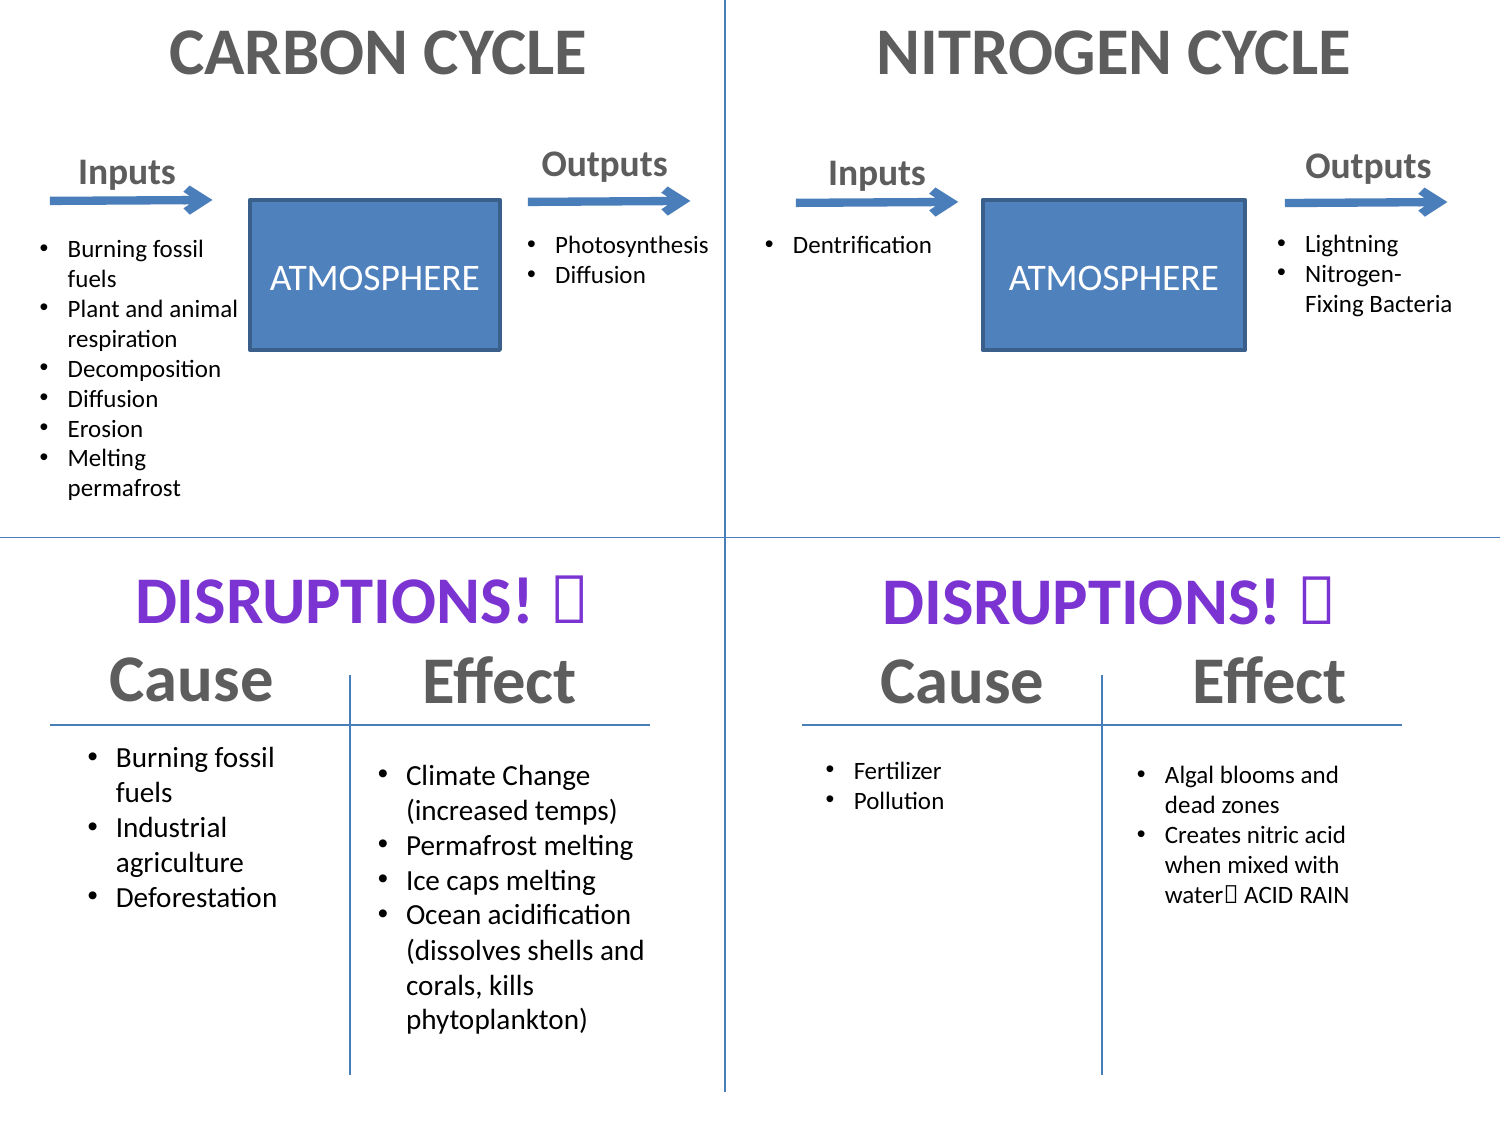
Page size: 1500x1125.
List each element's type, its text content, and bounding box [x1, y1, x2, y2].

text_box Burning fossil fuels Plant and animal respiration Decomposition Diffusion Erosion Melting permafrost [24, 224, 263, 510]
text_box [49, 674, 651, 1076]
text_box Effect [1177, 629, 1362, 673]
text_box Dentrification [749, 221, 963, 266]
text_box Effect [407, 629, 593, 673]
text_box Cause [865, 629, 1060, 673]
text_box Lightning Nitrogen-Fixing Bacteria [1262, 220, 1475, 325]
text_box Outputs [1290, 133, 1447, 194]
text_box Inputs [62, 139, 192, 196]
text_box Photosynthesis Diffusion [512, 221, 720, 296]
text_box NITROGEN CYCLE [861, 0, 1367, 95]
text_box Cause [94, 626, 289, 673]
text_box ATMOSPHERE [981, 198, 1247, 352]
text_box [801, 674, 1403, 1076]
text_box Disruptions!  [119, 549, 605, 645]
text_box Disruptions!  [867, 550, 1352, 646]
text_box ATMOSPHERE [248, 198, 502, 352]
text_box Inputs [812, 140, 942, 198]
text_box Outputs [526, 131, 683, 192]
text_box Climate Change (increased temps) Permafrost melting Ice caps melting Ocean acidification (dissolves shells and corals, kills phytoplankton) [363, 748, 700, 1103]
text_box CARBON CYCLE [154, 0, 603, 95]
